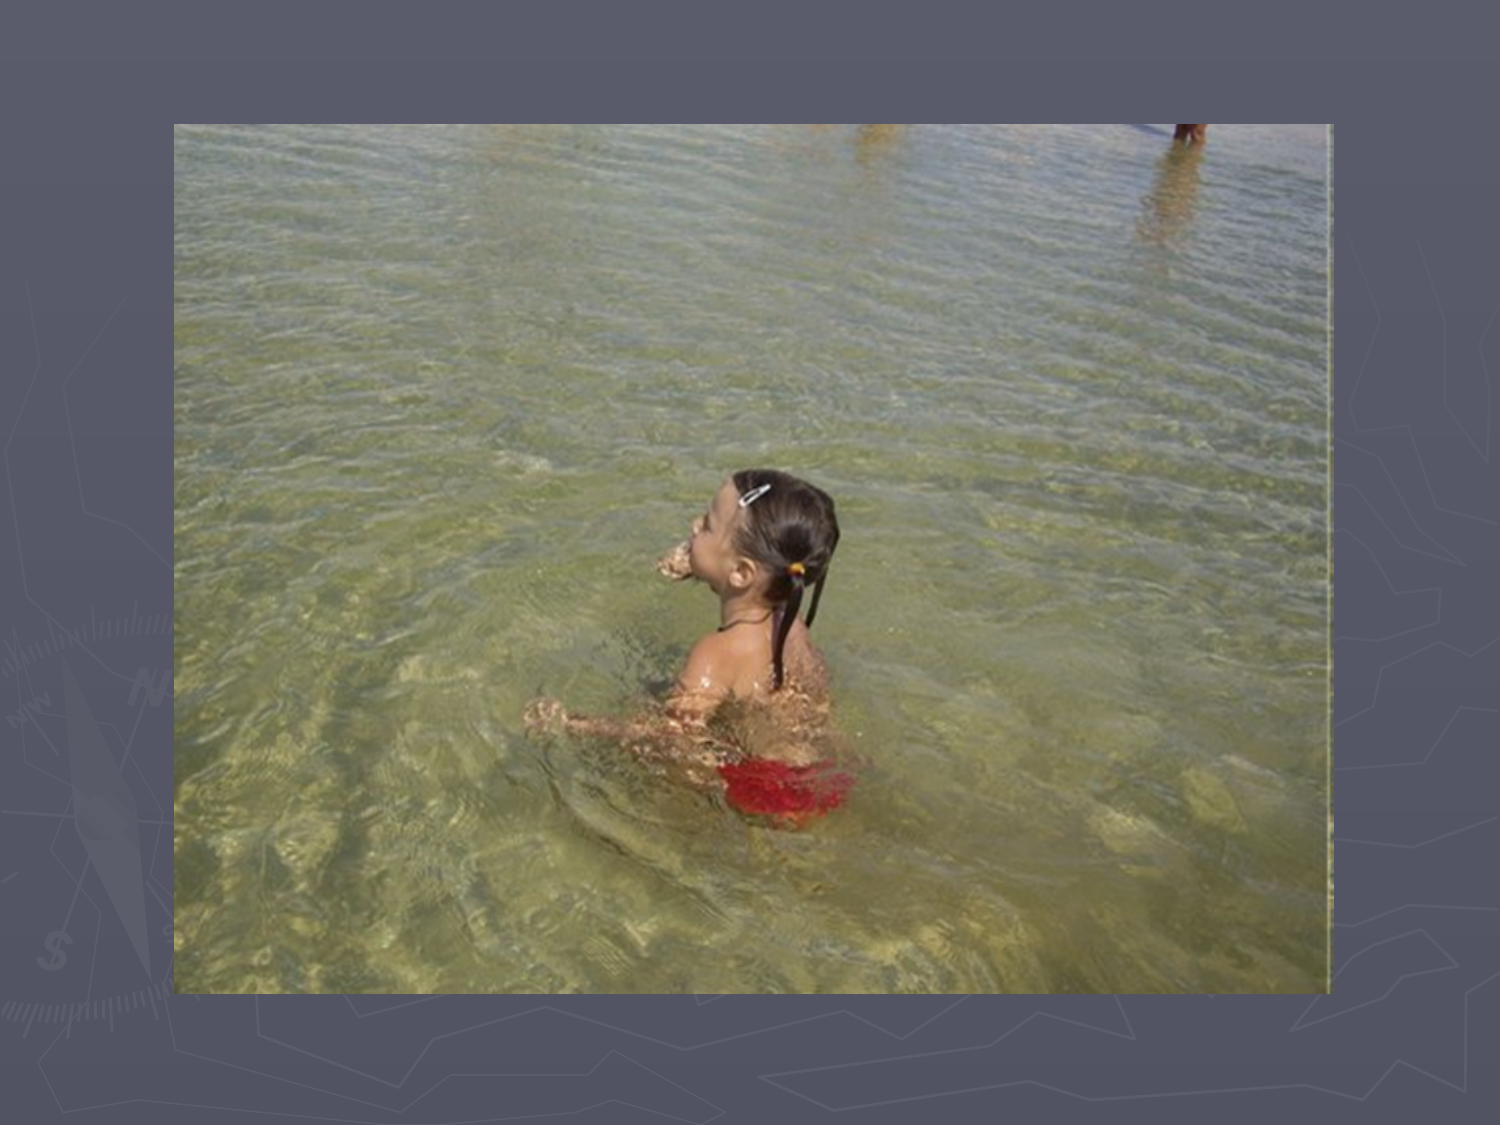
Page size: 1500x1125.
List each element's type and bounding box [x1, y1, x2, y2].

picture [174, 124, 1334, 994]
